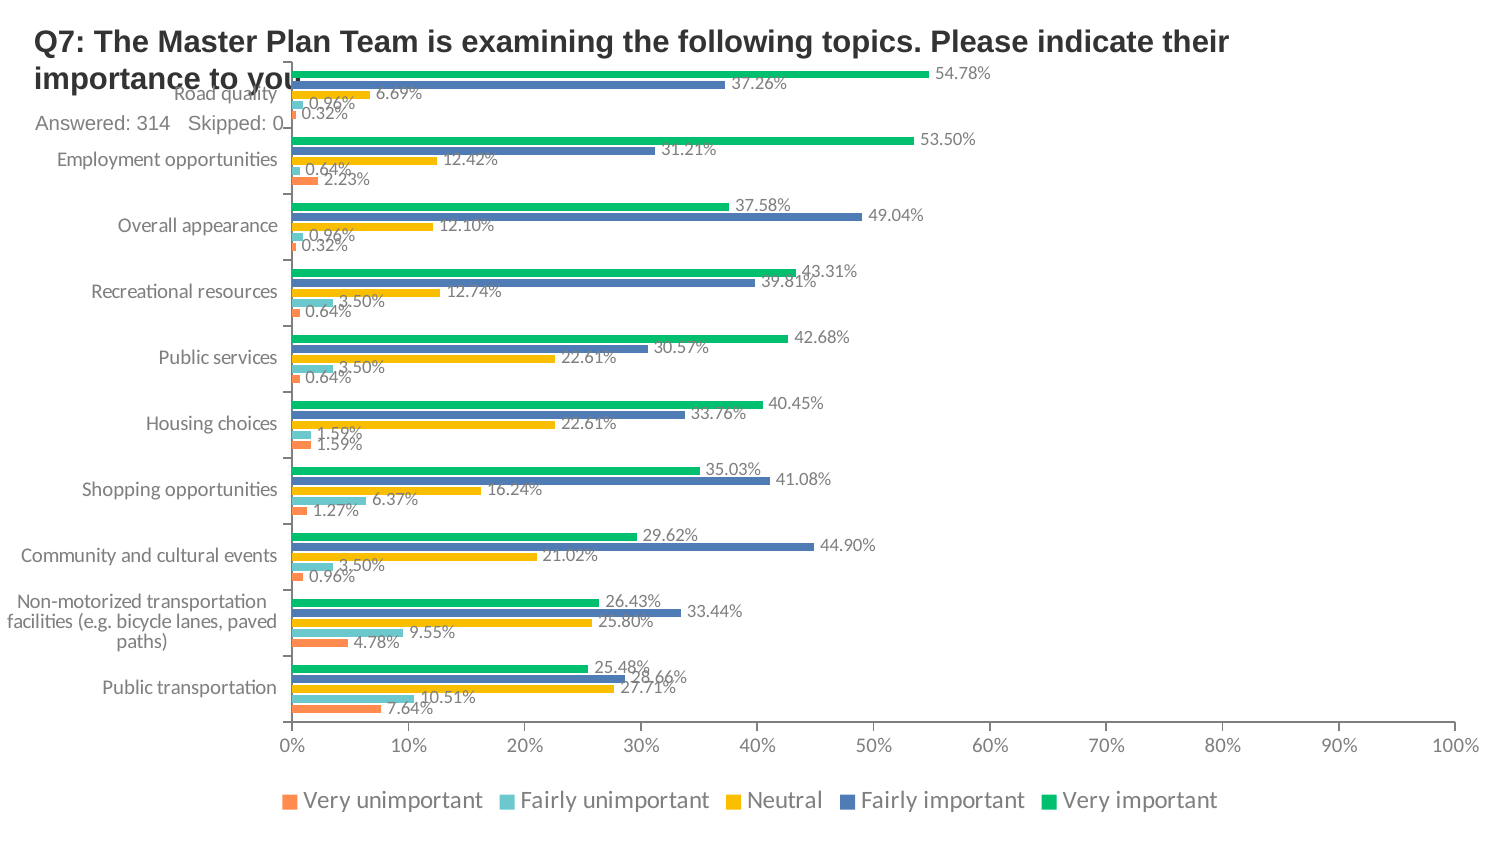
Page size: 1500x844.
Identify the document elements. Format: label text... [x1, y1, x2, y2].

chart [0, 46, 1500, 821]
title Q7: The Master Plan Team is examining the following topics. Please indicate their importance to you. [18, 13, 1369, 44]
